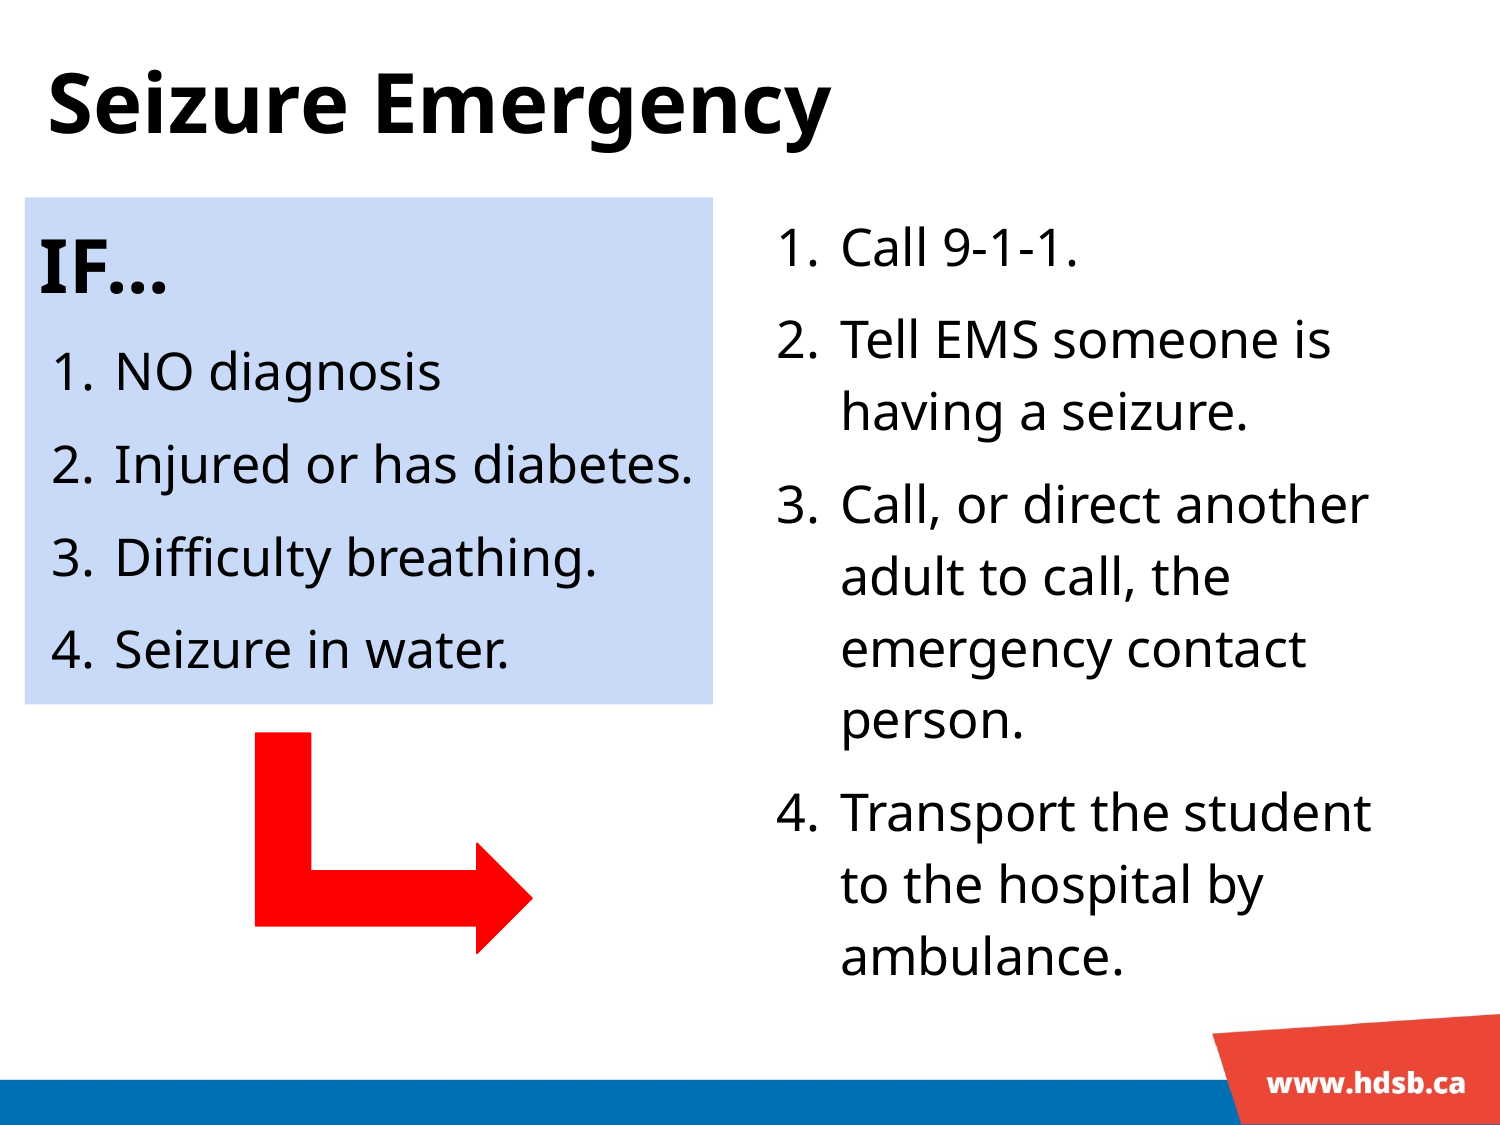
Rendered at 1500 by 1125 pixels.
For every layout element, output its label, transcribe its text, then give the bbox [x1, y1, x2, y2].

picture [0, 999, 1500, 1125]
title Seizure Emergency [32, 50, 1475, 163]
list IF... NO diagnosis Injured or has diabetes. Difficulty breathing. Seizure in water. [24, 197, 713, 705]
list Call 9-1-1. Tell EMS someone is having a seizure. Call, or direct another adult to call, the emergency contact person. Transport the student to the hospital by ambulance. [750, 197, 1438, 1001]
text_box [255, 733, 532, 954]
